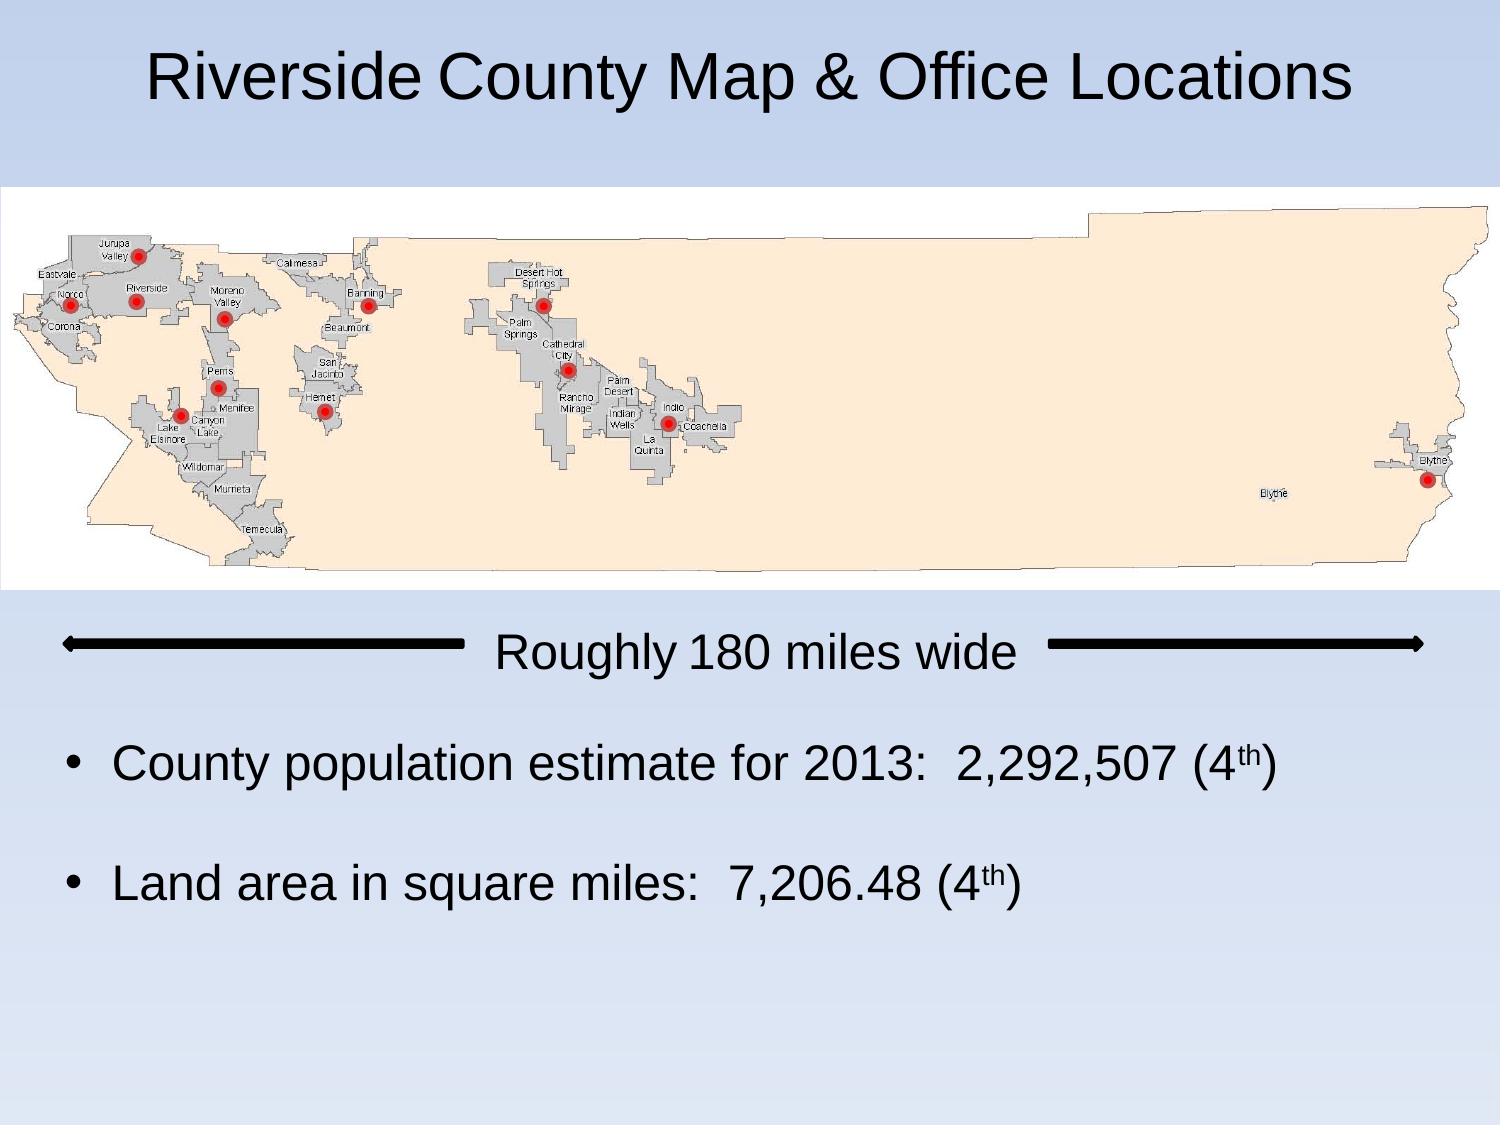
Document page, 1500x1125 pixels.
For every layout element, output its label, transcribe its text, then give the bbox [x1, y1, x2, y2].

text_box Roughly 180 miles wide [462, 612, 1050, 688]
picture [0, 187, 1500, 590]
text_box [1050, 635, 1424, 652]
text_box [62, 635, 462, 652]
text_box Riverside County Map & Office Locations [74, 24, 1425, 143]
text_box County population estimate for 2013: 2,292,507 (4th) Land area in square miles: 7,206.48 (4th) [50, 723, 1471, 964]
